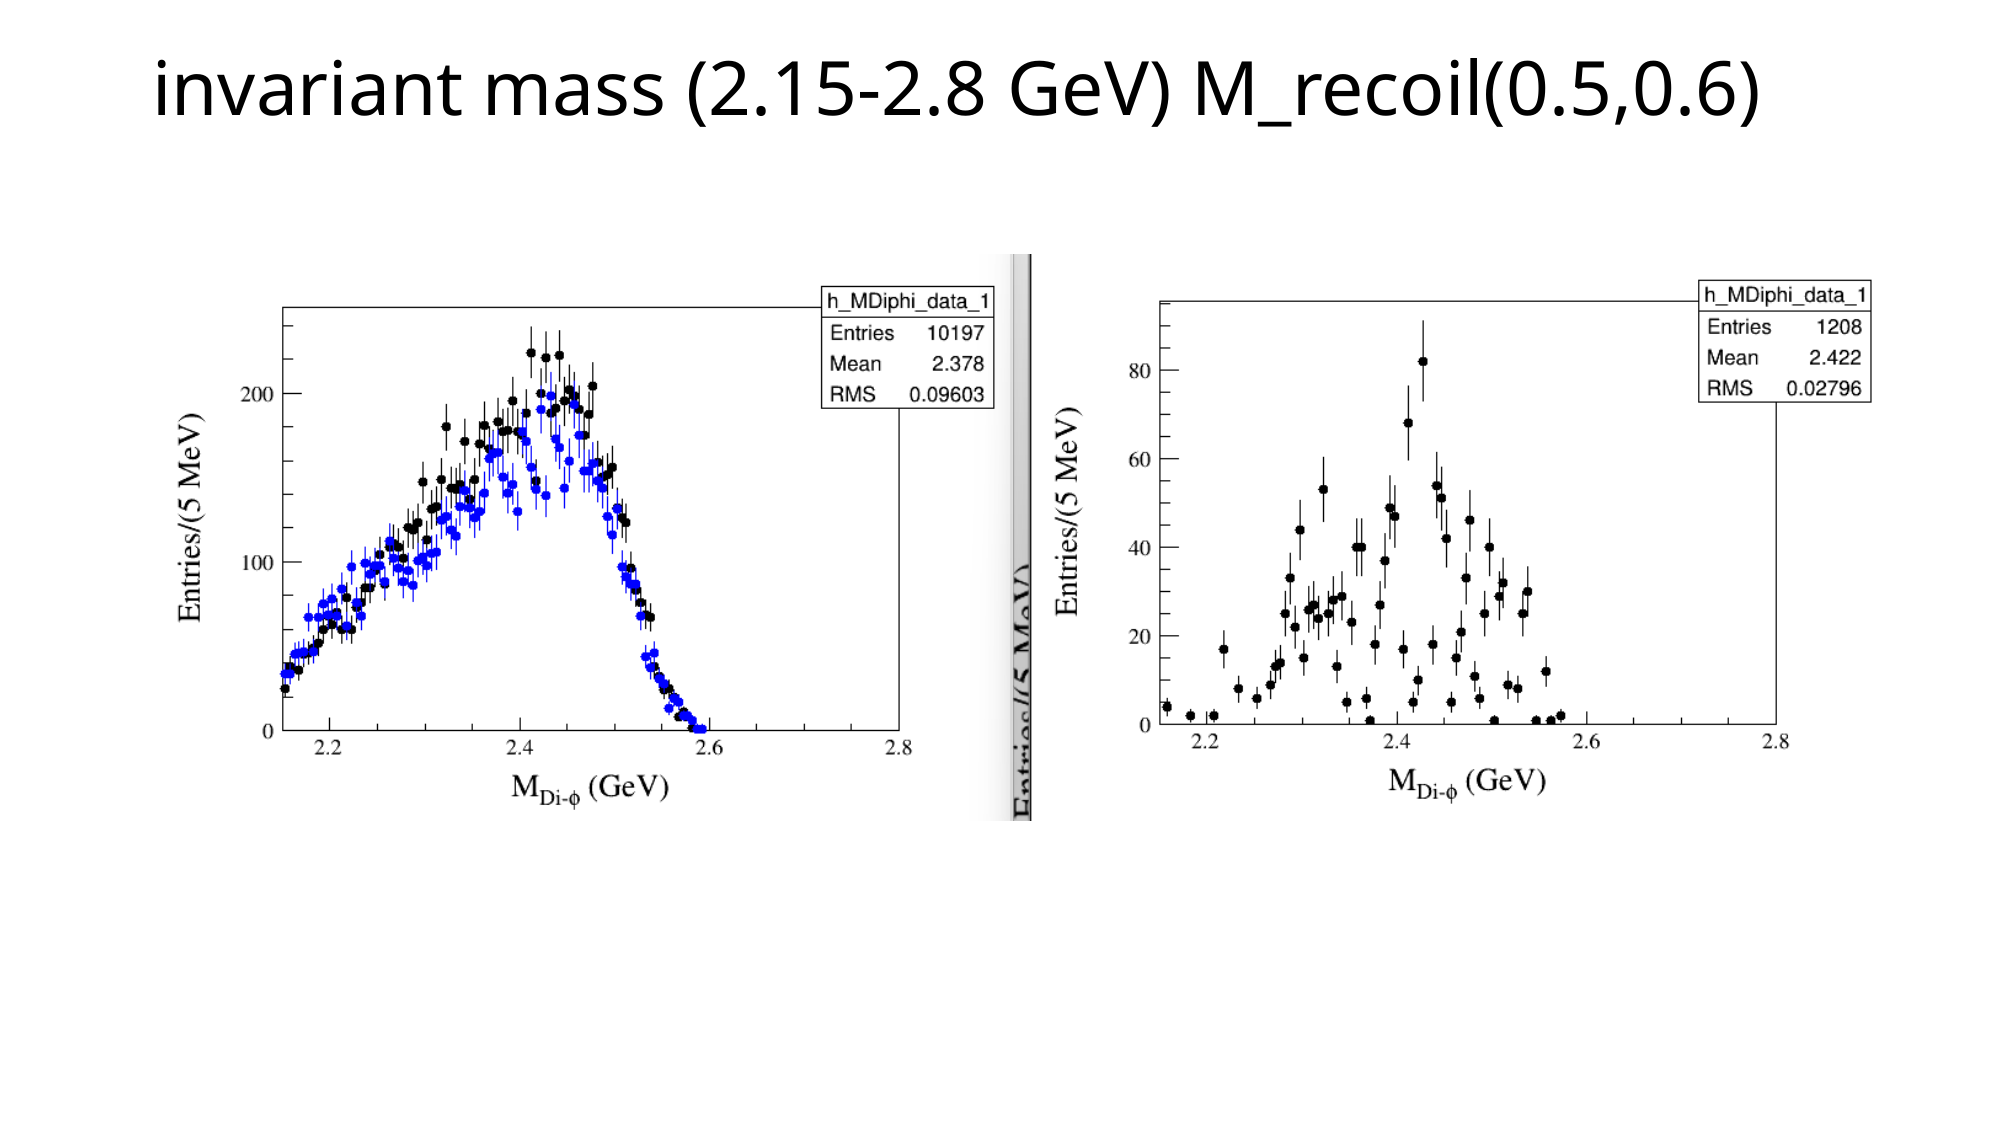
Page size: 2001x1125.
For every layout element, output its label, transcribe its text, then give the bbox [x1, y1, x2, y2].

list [158, 254, 1884, 821]
title invariant mass (2.15-2.8 GeV) M_recoil(0.5,0.6) [137, 3, 1863, 181]
